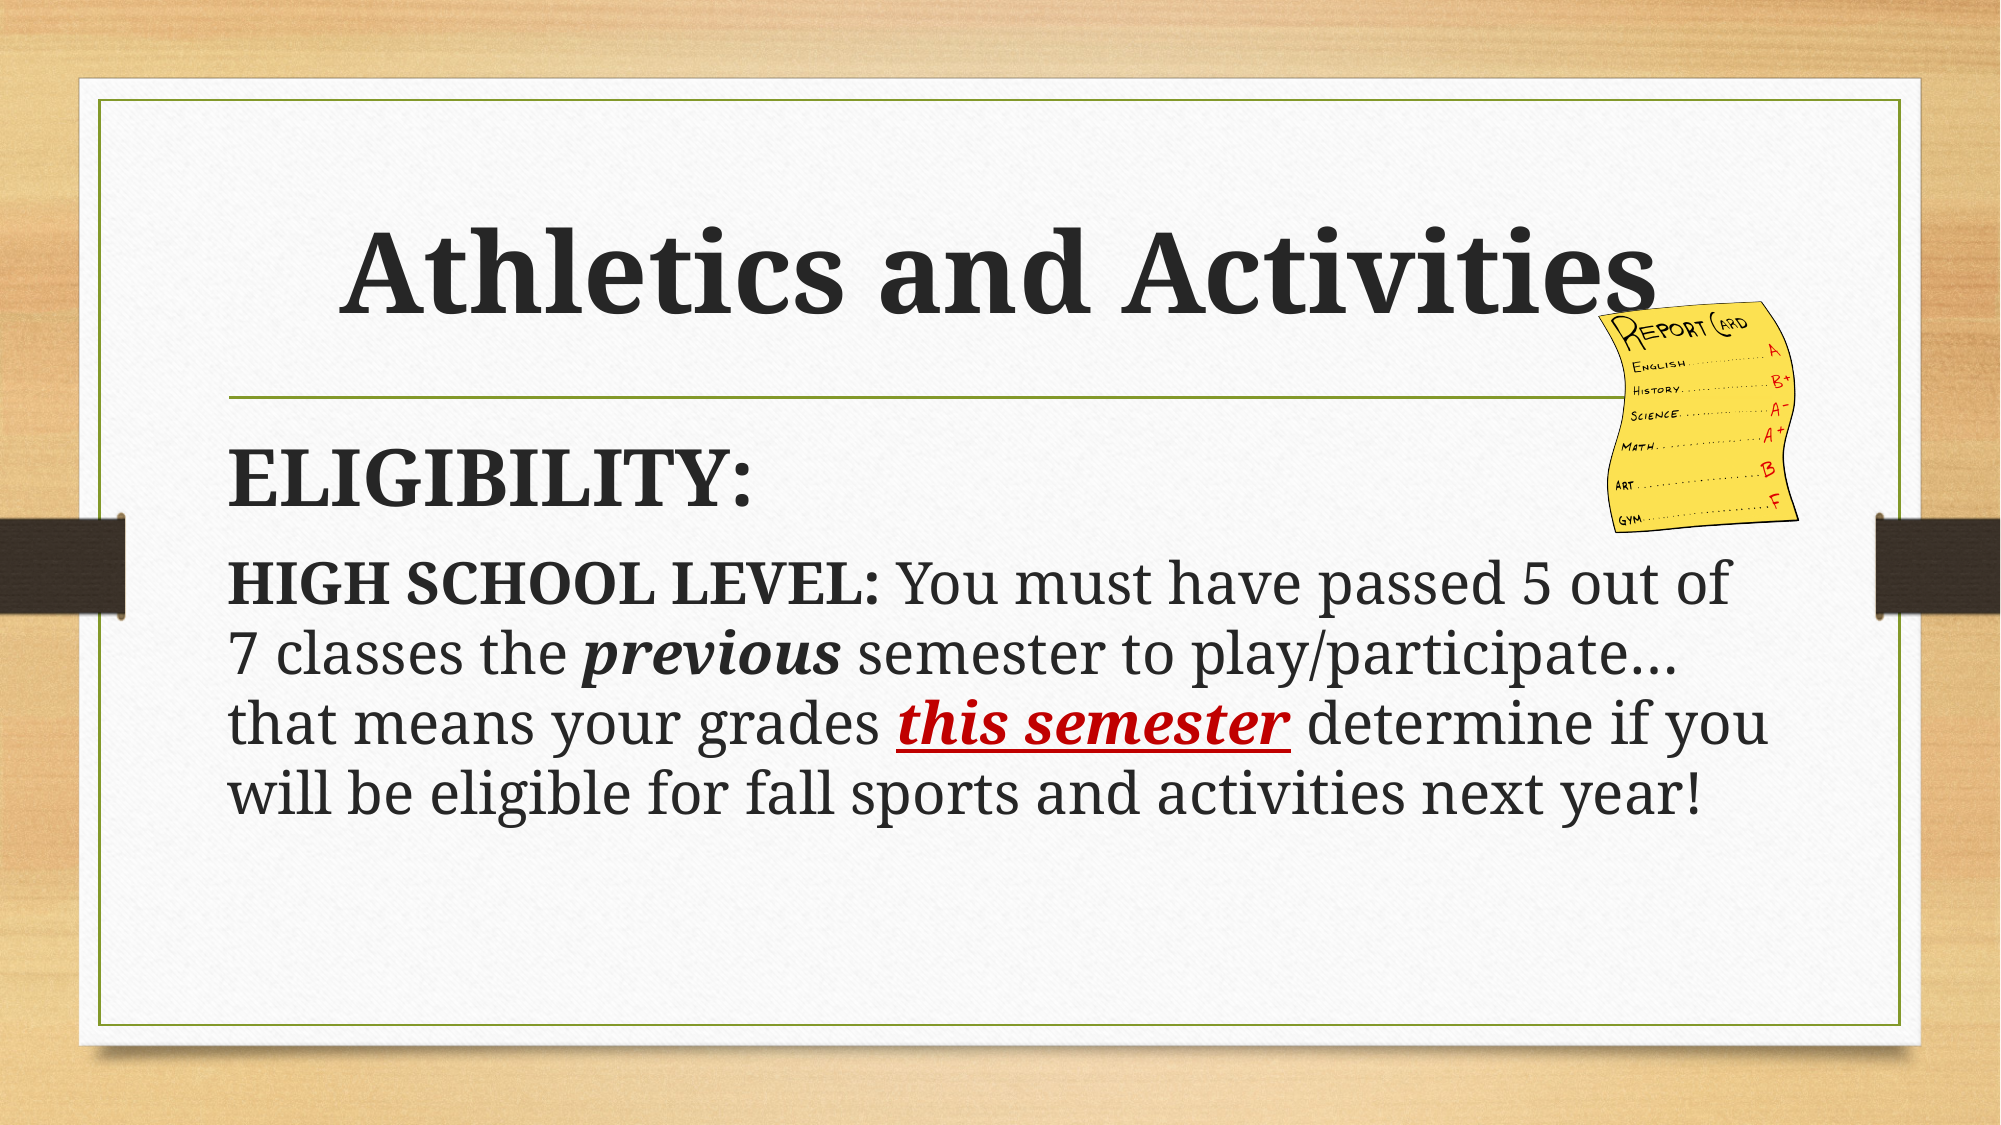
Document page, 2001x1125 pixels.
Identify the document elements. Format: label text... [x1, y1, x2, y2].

picture [0, 0, 2001, 1125]
list ELIGIBILITY: HIGH SCHOOL LEVEL: You must have passed 5 out of 7 classes the previous semester to play/participate…that means your grades this semester determine if you will be eligible for fall sports and activities next year! [212, 419, 1788, 964]
title Athletics and Activities [212, 161, 1788, 375]
